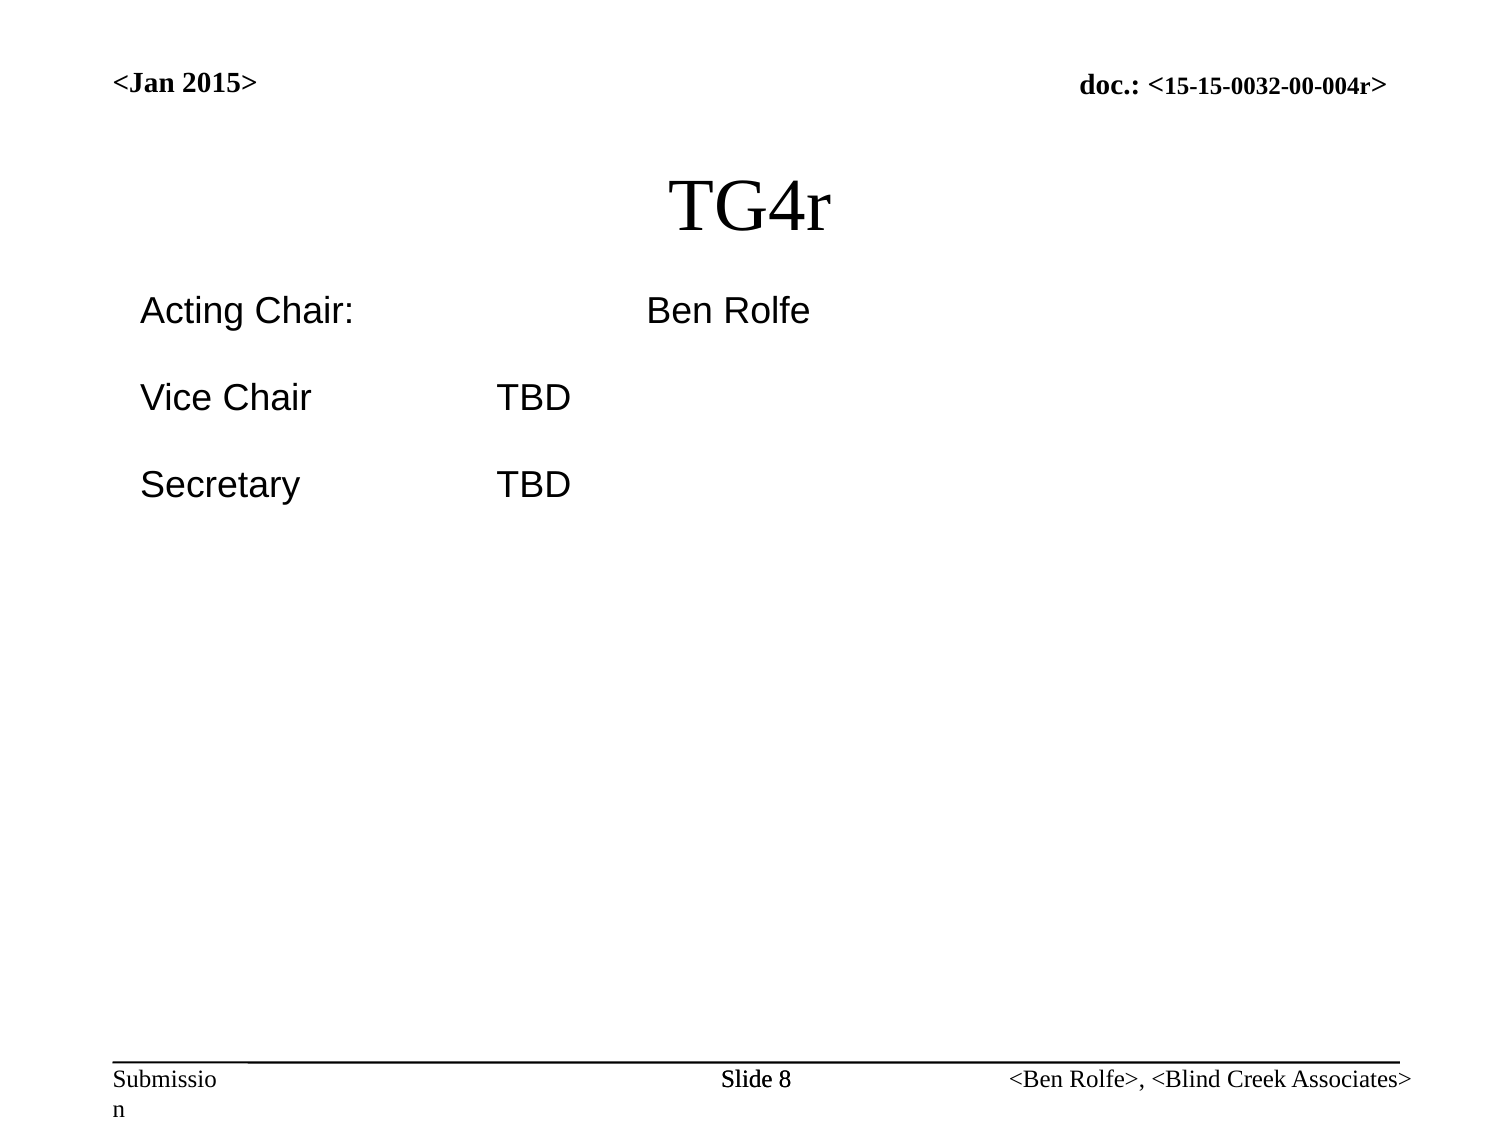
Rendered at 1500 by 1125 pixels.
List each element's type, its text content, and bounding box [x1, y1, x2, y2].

text_box Slide 8 [675, 1062, 838, 1093]
list Acting Chair: Ben Rolfe Vice Chair TBD Secretary TBD [125, 287, 1400, 1013]
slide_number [112, 62, 376, 99]
footer <Ben Rolfe>, <Blind Creek Associates> [899, 1061, 1413, 1093]
title TG4r [112, 112, 1388, 288]
